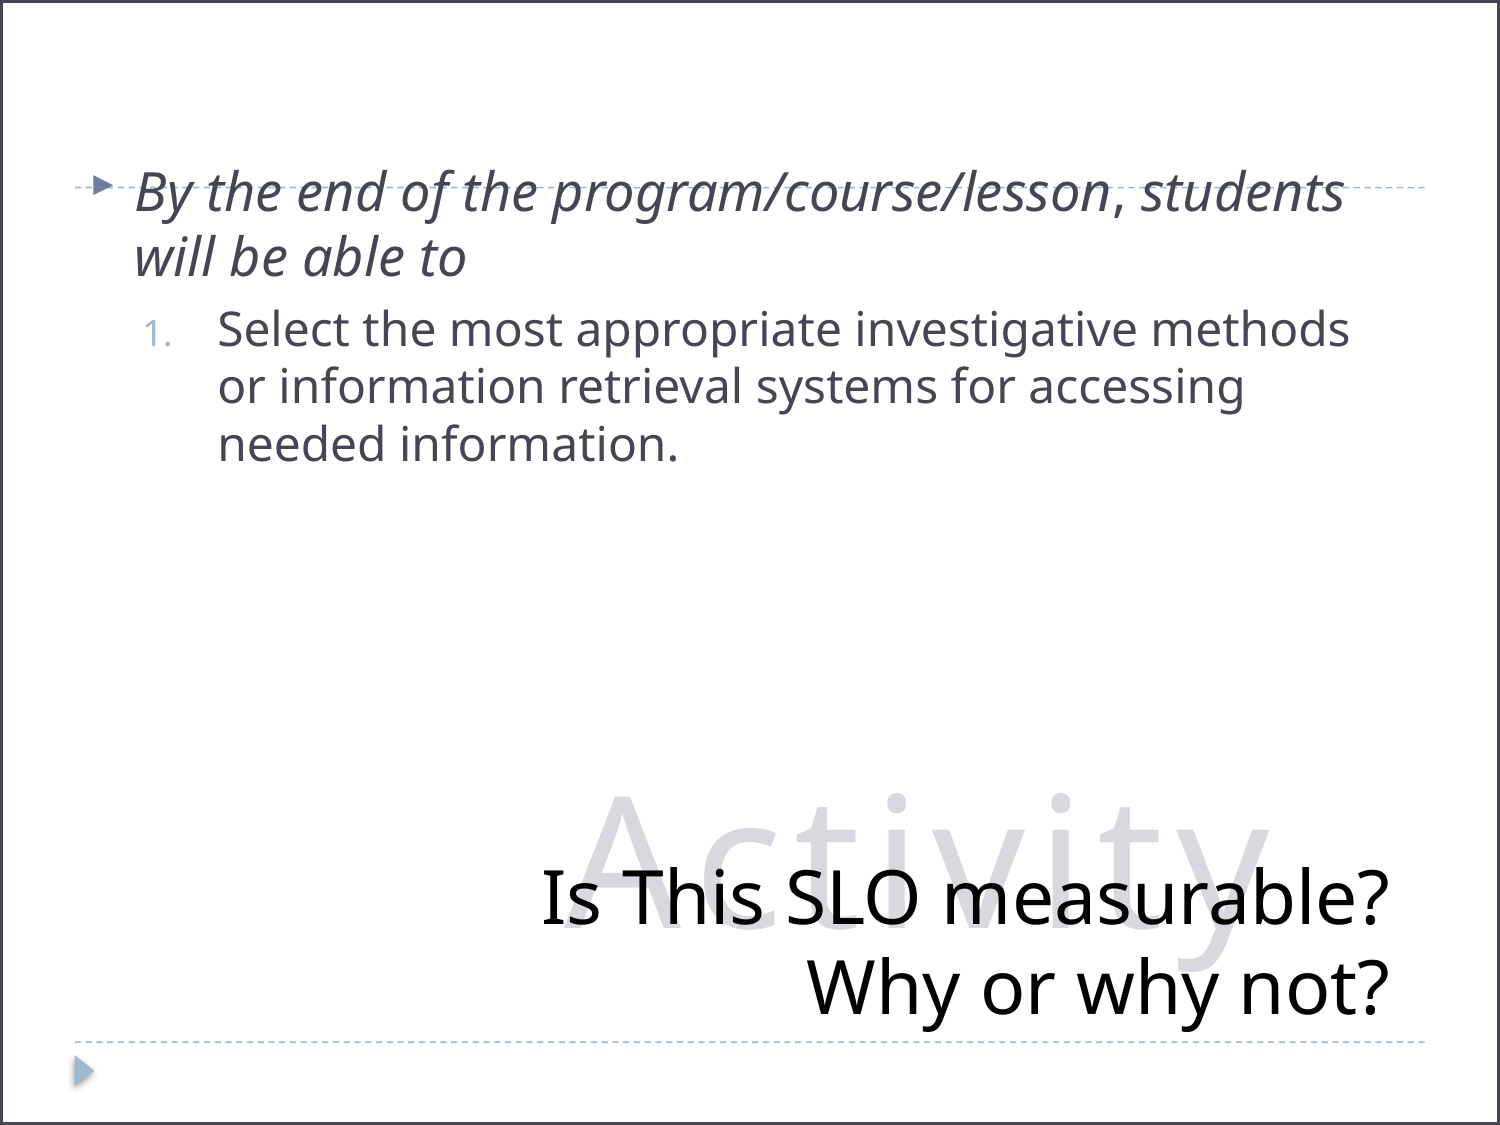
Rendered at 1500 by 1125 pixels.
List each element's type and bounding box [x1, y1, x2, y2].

text_box [0, 0, 1500, 1125]
